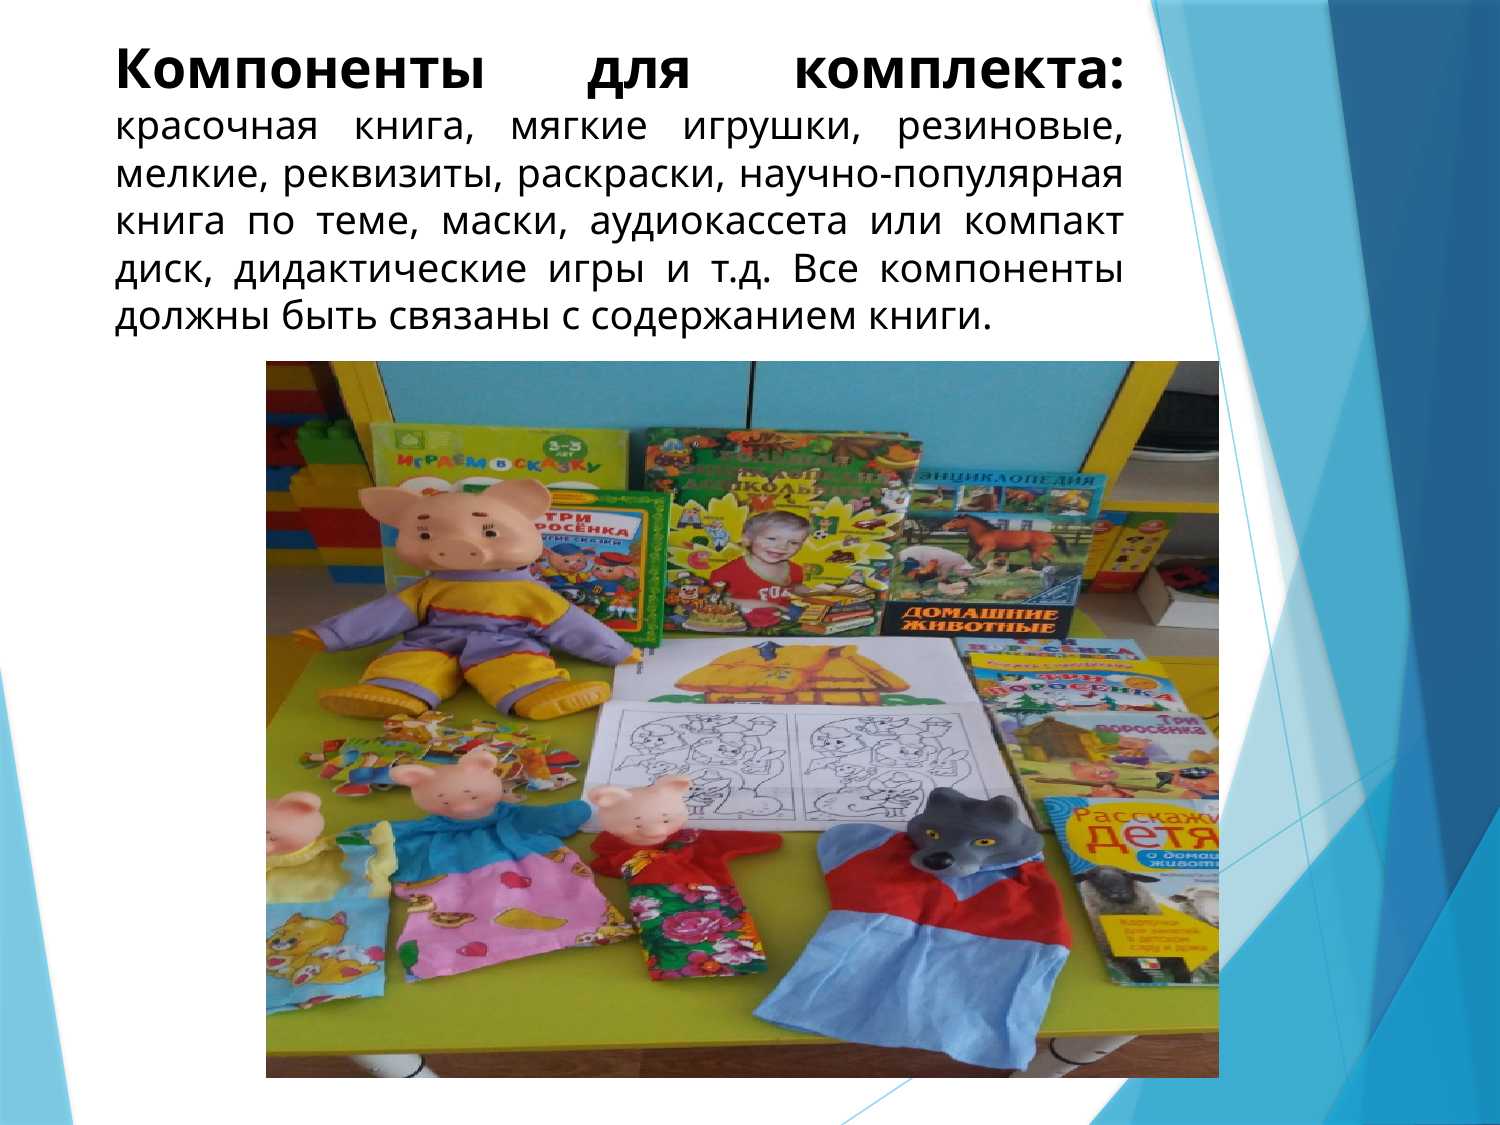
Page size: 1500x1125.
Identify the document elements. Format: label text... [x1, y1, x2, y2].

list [265, 360, 1220, 1078]
title Компоненты для комплекта: красочная книга, мягкие игрушки, резиновые, мелкие, реквизиты, раскраски, научно-популярная книга по теме, маски, аудиокассета или компакт диск, дидактические игры и т.д. Все компоненты должны быть связаны с содержанием книги. [99, 26, 1142, 377]
